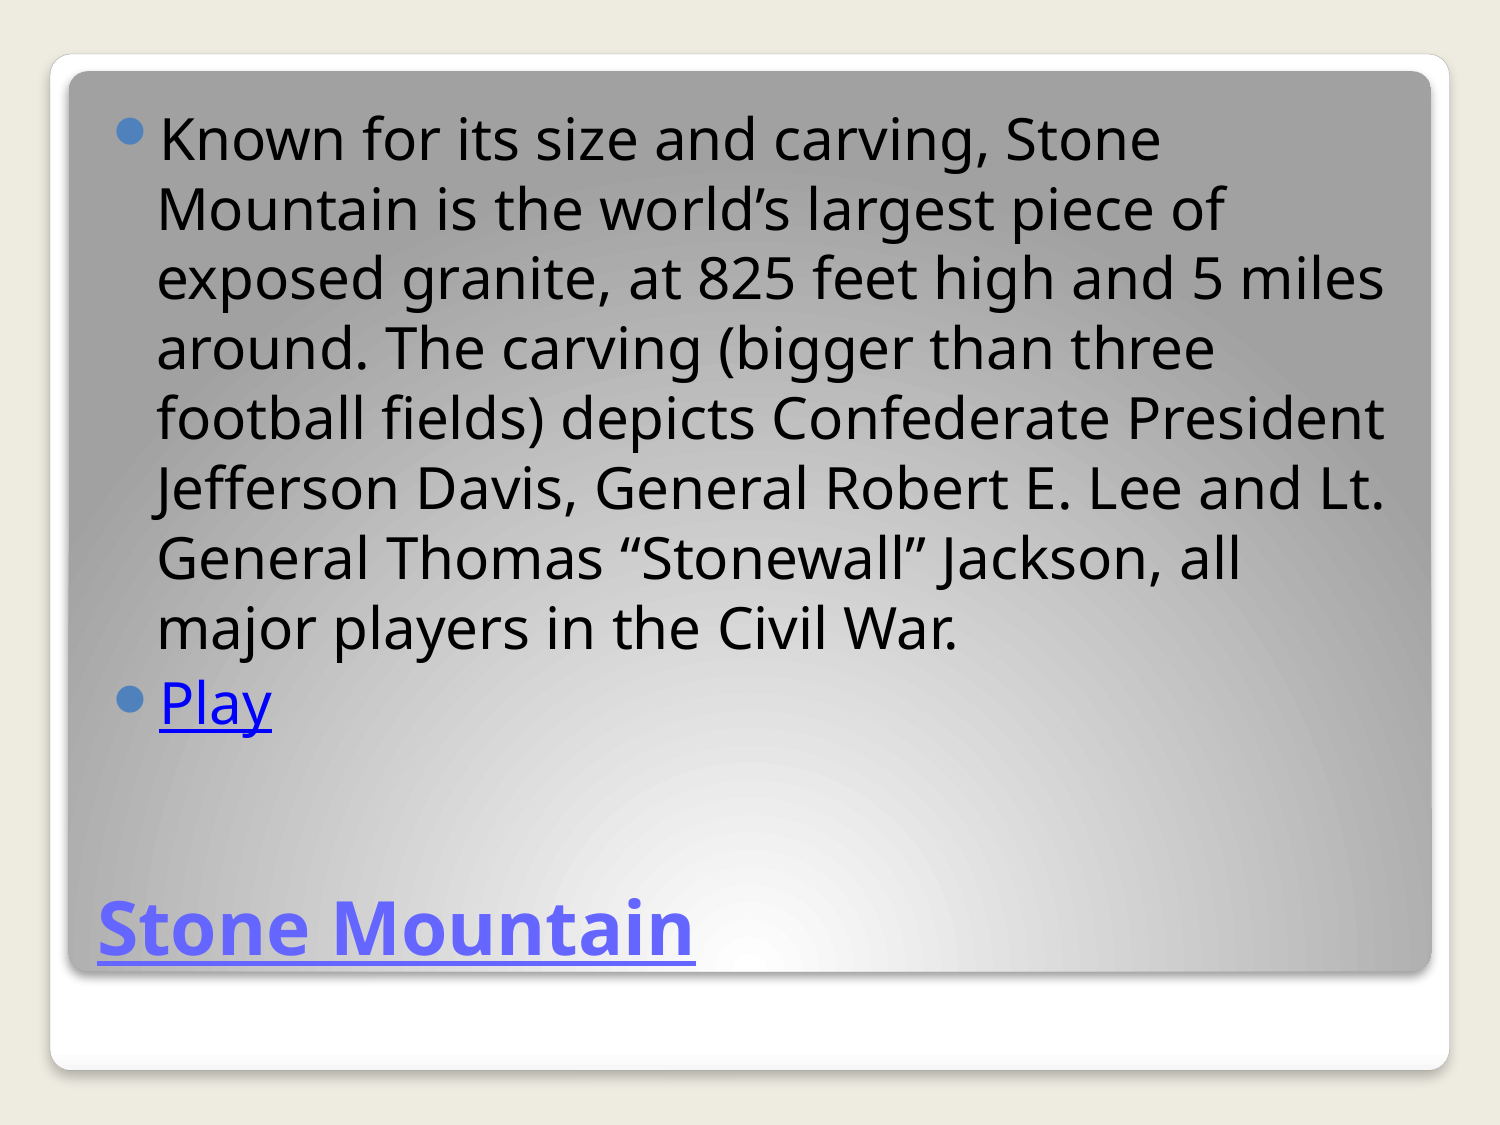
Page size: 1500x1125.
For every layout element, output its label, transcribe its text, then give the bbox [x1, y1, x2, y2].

list Known for its size and carving, Stone Mountain is the world’s largest piece of exposed granite, at 825 feet high and 5 miles around. The carving (bigger than three football fields) depicts Confederate President Jefferson Davis, General Robert E. Lee and Lt. General Thomas “Stonewall” Jackson, all major players in the Civil War. Play [82, 86, 1425, 774]
title Stone Mountain [82, 817, 1425, 990]
